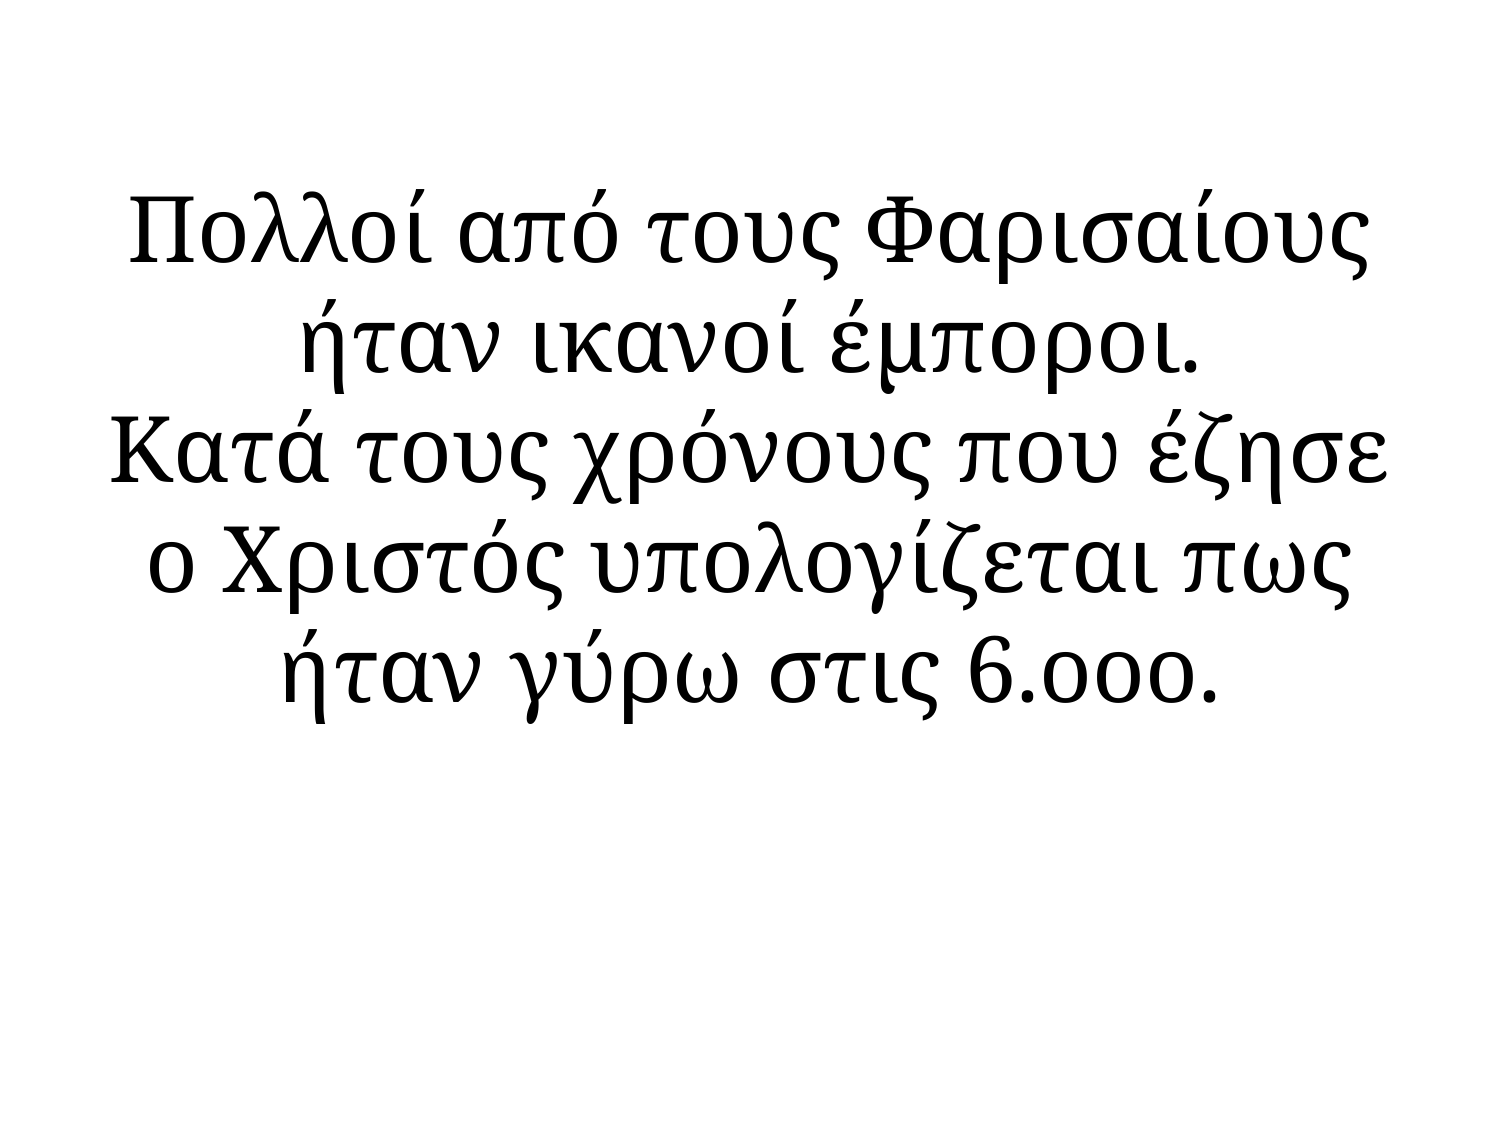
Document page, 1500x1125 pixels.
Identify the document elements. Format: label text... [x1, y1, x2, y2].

title Πολλοί από τους Φαρισαίους ήταν ικανοί έμποροι. Κατά τους χρόνους που έζησε ο Χριστός υπολογίζεται πως ήταν γύρω στις 6.οοο. [75, 45, 1425, 846]
